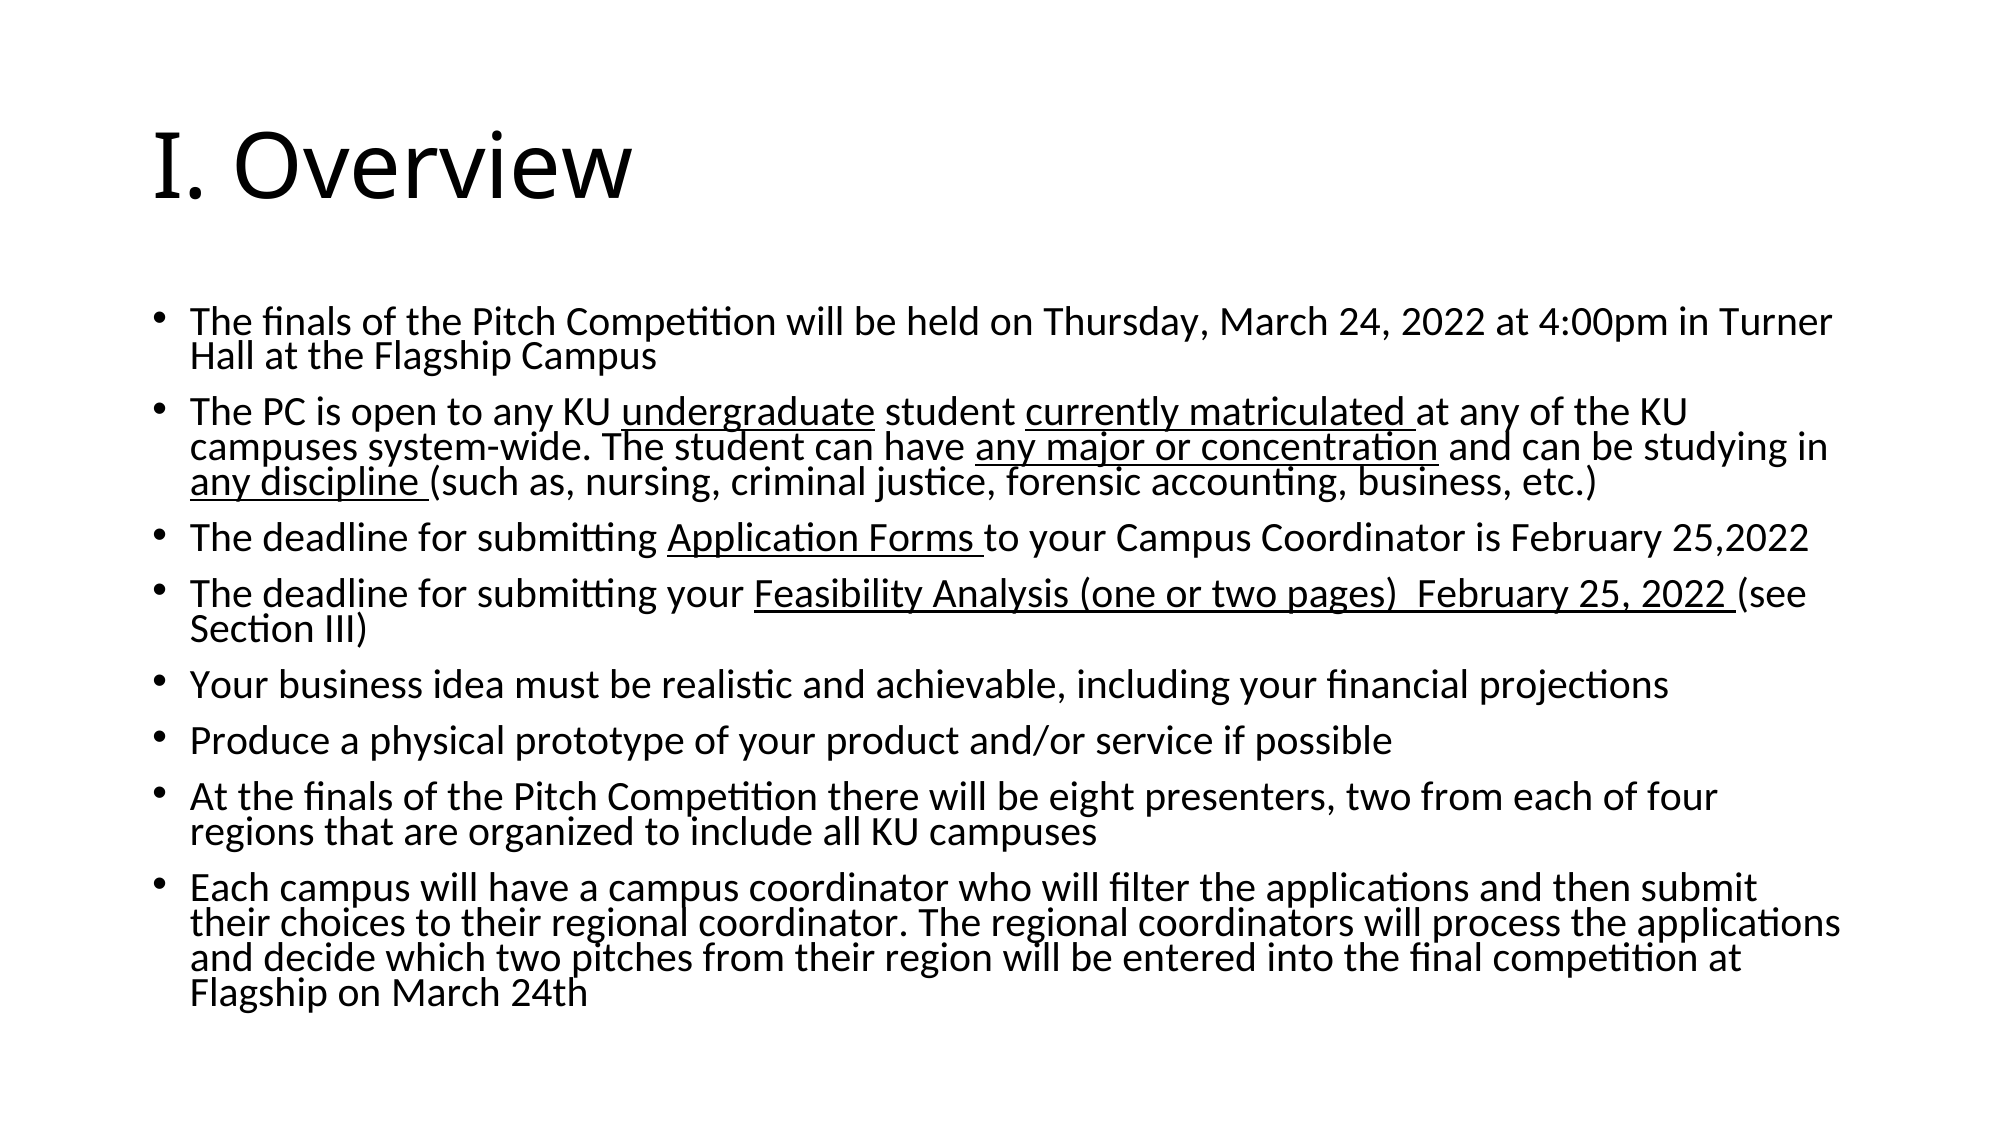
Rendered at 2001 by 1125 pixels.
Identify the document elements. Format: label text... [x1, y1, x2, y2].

text_box The finals of the Pitch Competition will be held on Thursday, March 24, 2022 at 4:00pm in Turner Hall at the Flagship Campus The PC is open to any KU undergraduate student currently matriculated at any of the KU campuses system-wide. The student can have any major or concentration and can be studying in any discipline (such as, nursing, criminal justice, forensic accounting, business, etc.) The deadline for submitting Application Forms to your Campus Coordinator is February 25,2022 The deadline for submitting your Feasibility Analysis (one or two pages) February 25, 2022 (see Section III) Your business idea must be realistic and achievable, including your financial projections Produce a physical prototype of your product and/or service if possible At the finals of the Pitch Competition there will be eight presenters, two from each of four regions that are organized to include all KU campuses Each campus will have a campus coordinator who will filter the applications and then submit their choices to their regional coordinator. The regional coordinators will process the applications and decide which two pitches from their region will be entered into the final competition at Flagship on March 24th [137, 299, 1863, 1110]
title I. Overview [137, 59, 1863, 278]
